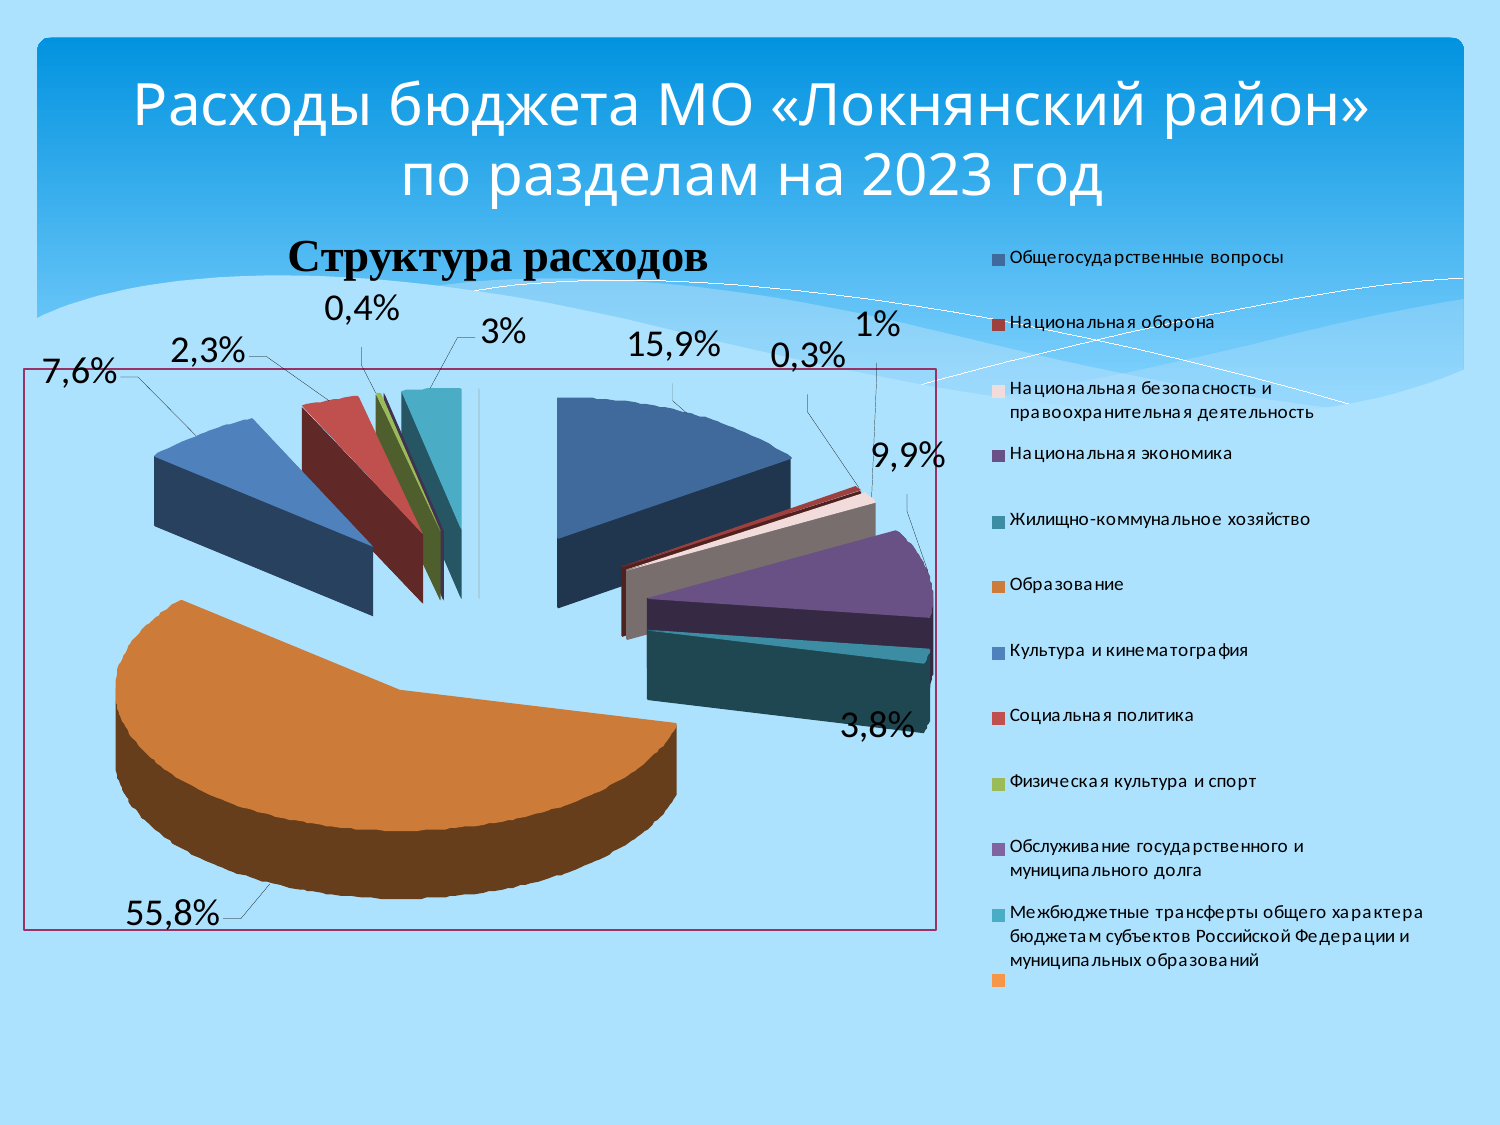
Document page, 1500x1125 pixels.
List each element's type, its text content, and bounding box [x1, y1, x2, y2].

title Расходы бюджета МО «Локнянский район» по разделам на 2023 год [76, 42, 1428, 205]
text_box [0, 207, 1436, 1081]
